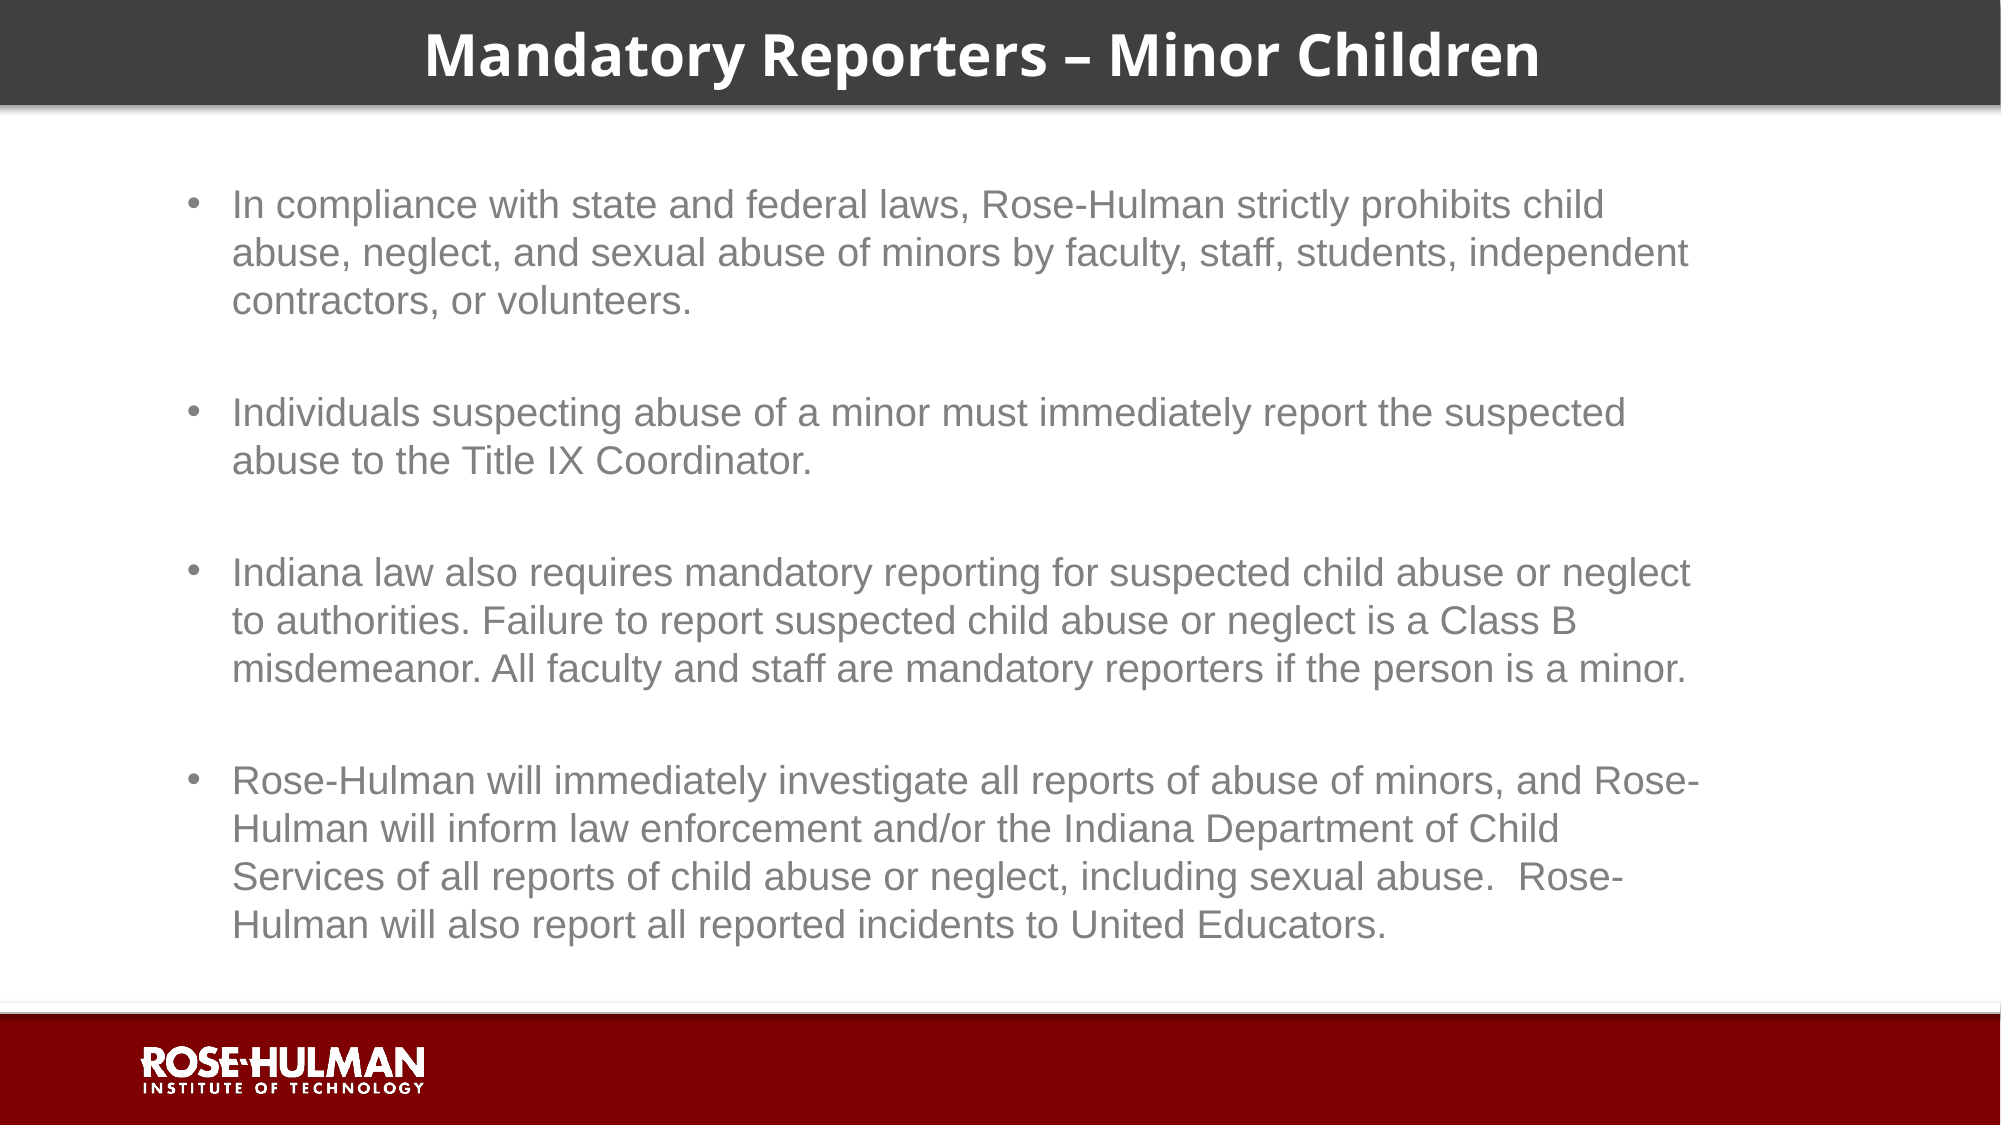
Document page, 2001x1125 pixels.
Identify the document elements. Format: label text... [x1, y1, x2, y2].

picture [0, 1014, 2001, 1125]
title Mandatory Reporters – Minor Children [82, 0, 1883, 123]
list In compliance with state and federal laws, Rose-Hulman strictly prohibits child abuse, neglect, and sexual abuse of minors by faculty, staff, students, independent contractors, or volunteers. Individuals suspecting abuse of a minor must immediately report the suspected abuse to the Title IX Coordinator. Indiana law also requires mandatory reporting for suspected child abuse or neglect to authorities. Failure to report suspected child abuse or neglect is a Class B misdemeanor. All faculty and staff are mandatory reporters if the person is a minor. Rose-Hulman will immediately investigate all reports of abuse of minors, and Rose-Hulman will inform law enforcement and/or the Indiana Department of Child Services of all reports of child abuse or neglect, including sexual abuse. Rose-Hulman will also report all reported incidents to United Educators. [99, 105, 1726, 980]
